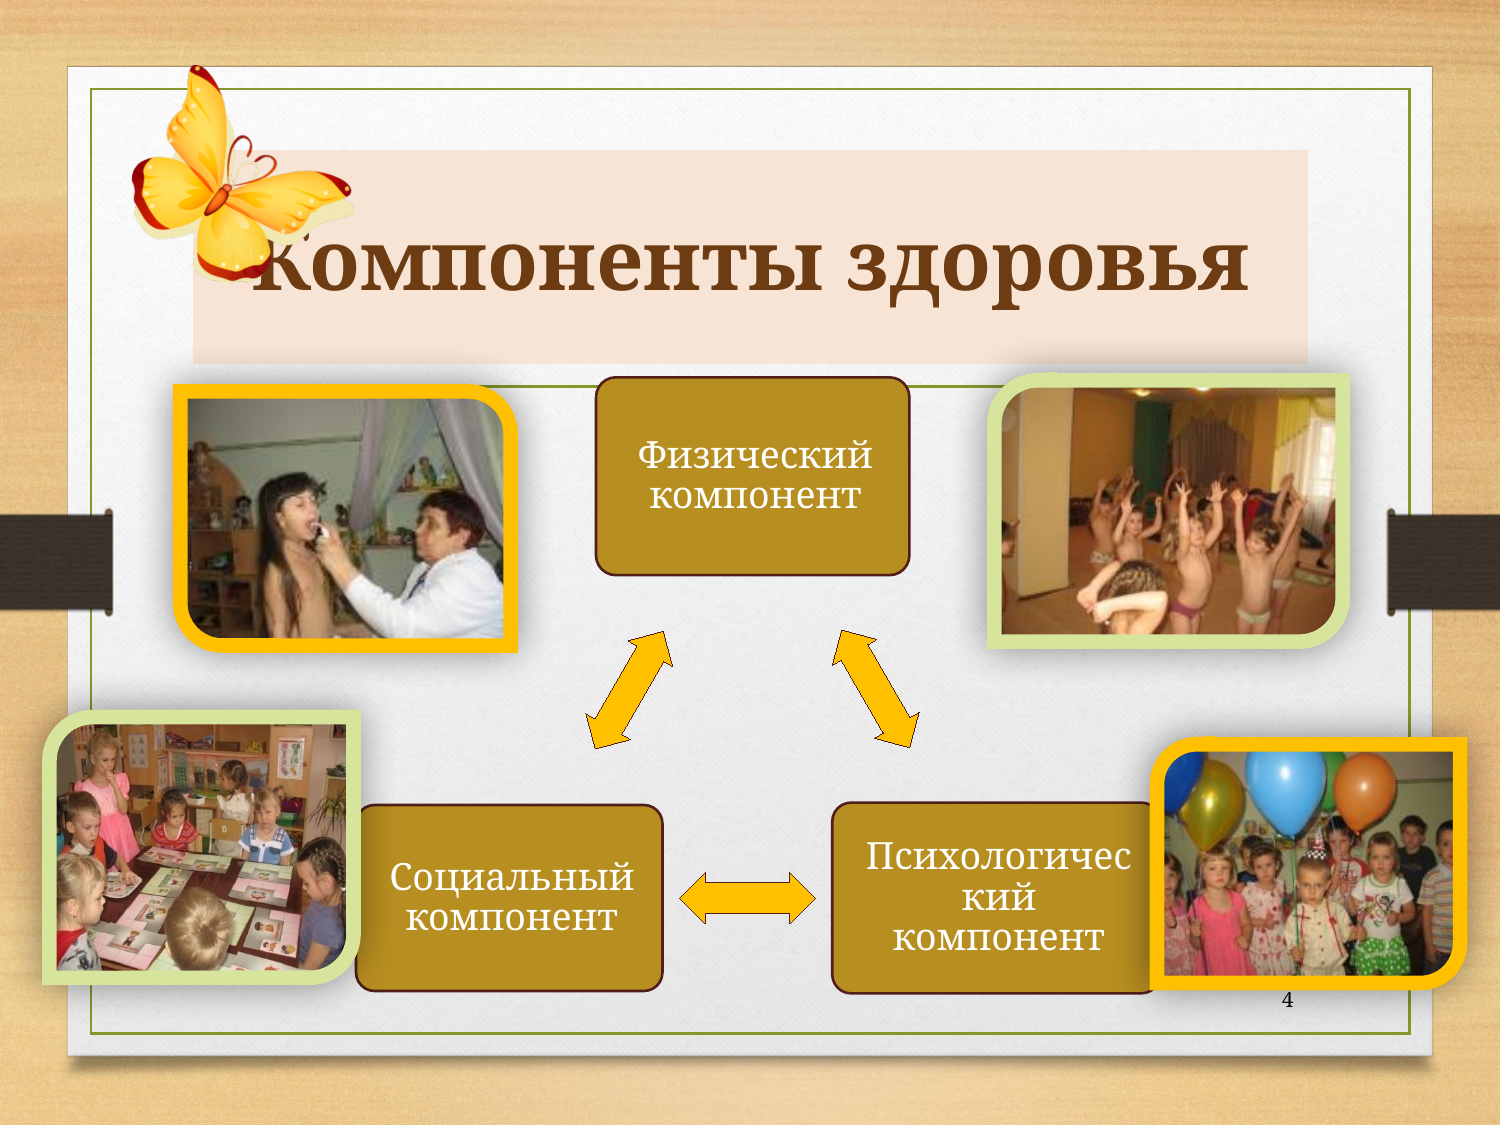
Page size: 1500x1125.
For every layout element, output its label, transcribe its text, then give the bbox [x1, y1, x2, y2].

title Компоненты здоровья [193, 150, 1309, 365]
slide_number 4 [1243, 1017, 1309, 1024]
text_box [234, 400, 1282, 971]
picture [0, 0, 1500, 1125]
